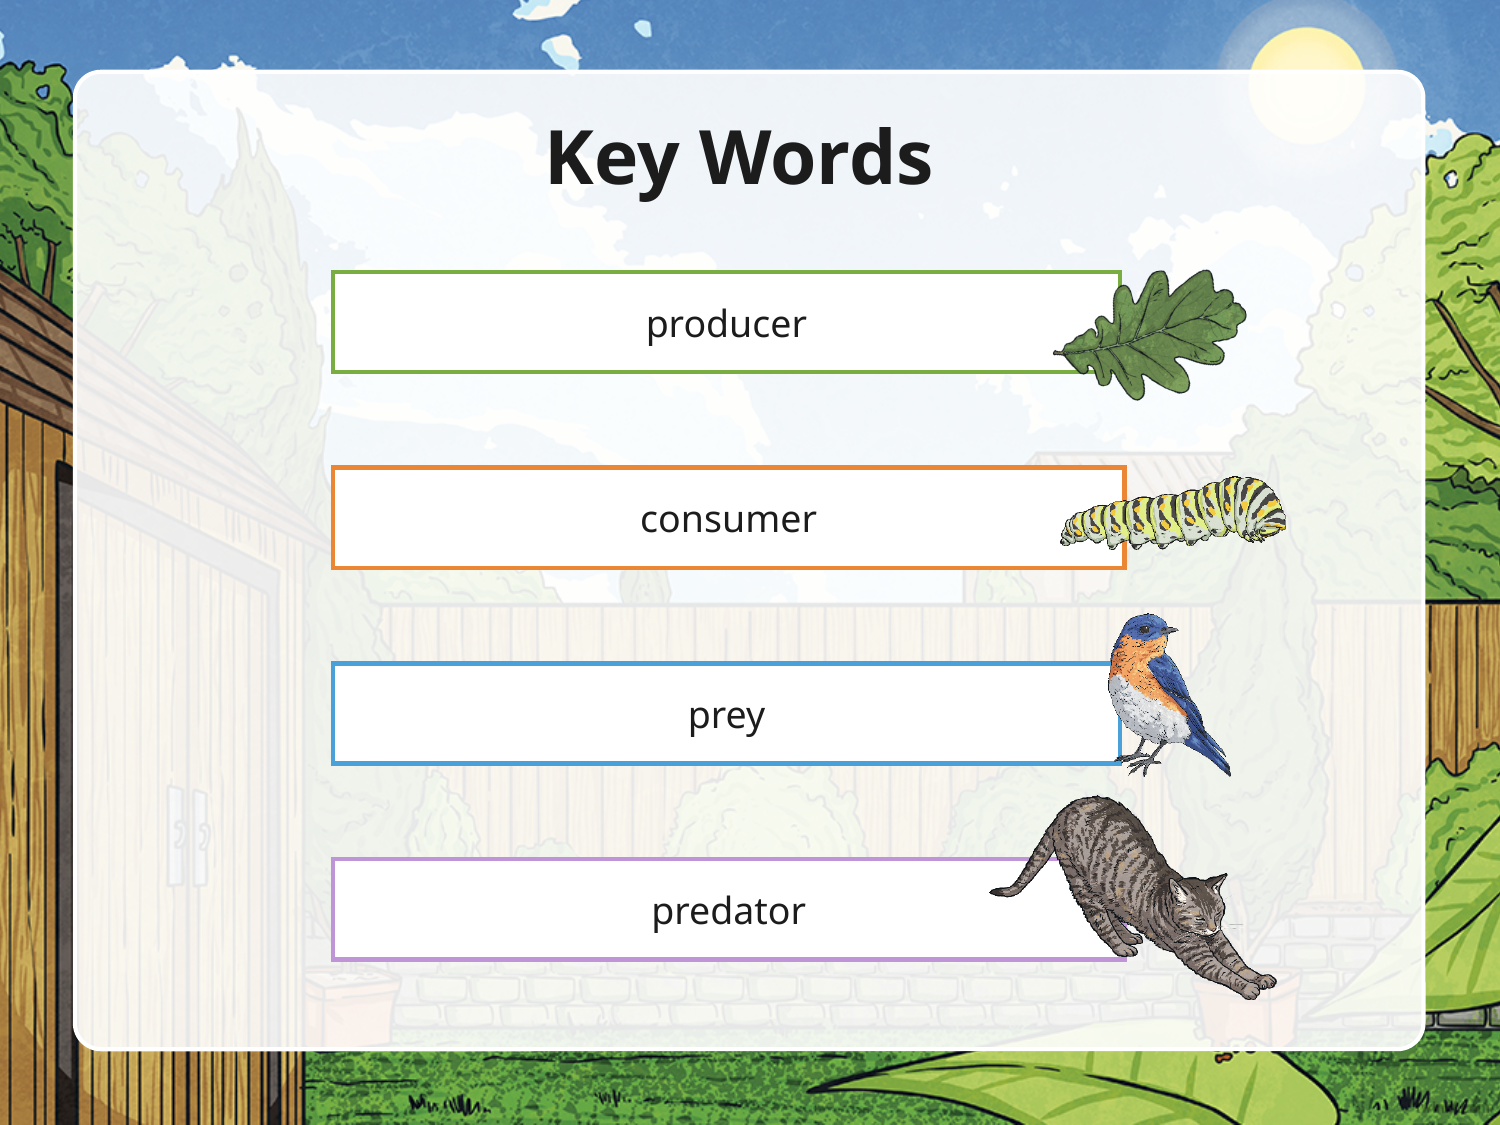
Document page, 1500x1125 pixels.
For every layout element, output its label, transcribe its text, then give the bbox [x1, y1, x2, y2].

title Key Words [73, 76, 1426, 244]
text_box consumer [332, 467, 1125, 569]
text_box predator [332, 858, 989, 960]
picture [0, 0, 1500, 1125]
text_box producer [332, 271, 1088, 373]
text_box prey [332, 662, 1108, 765]
